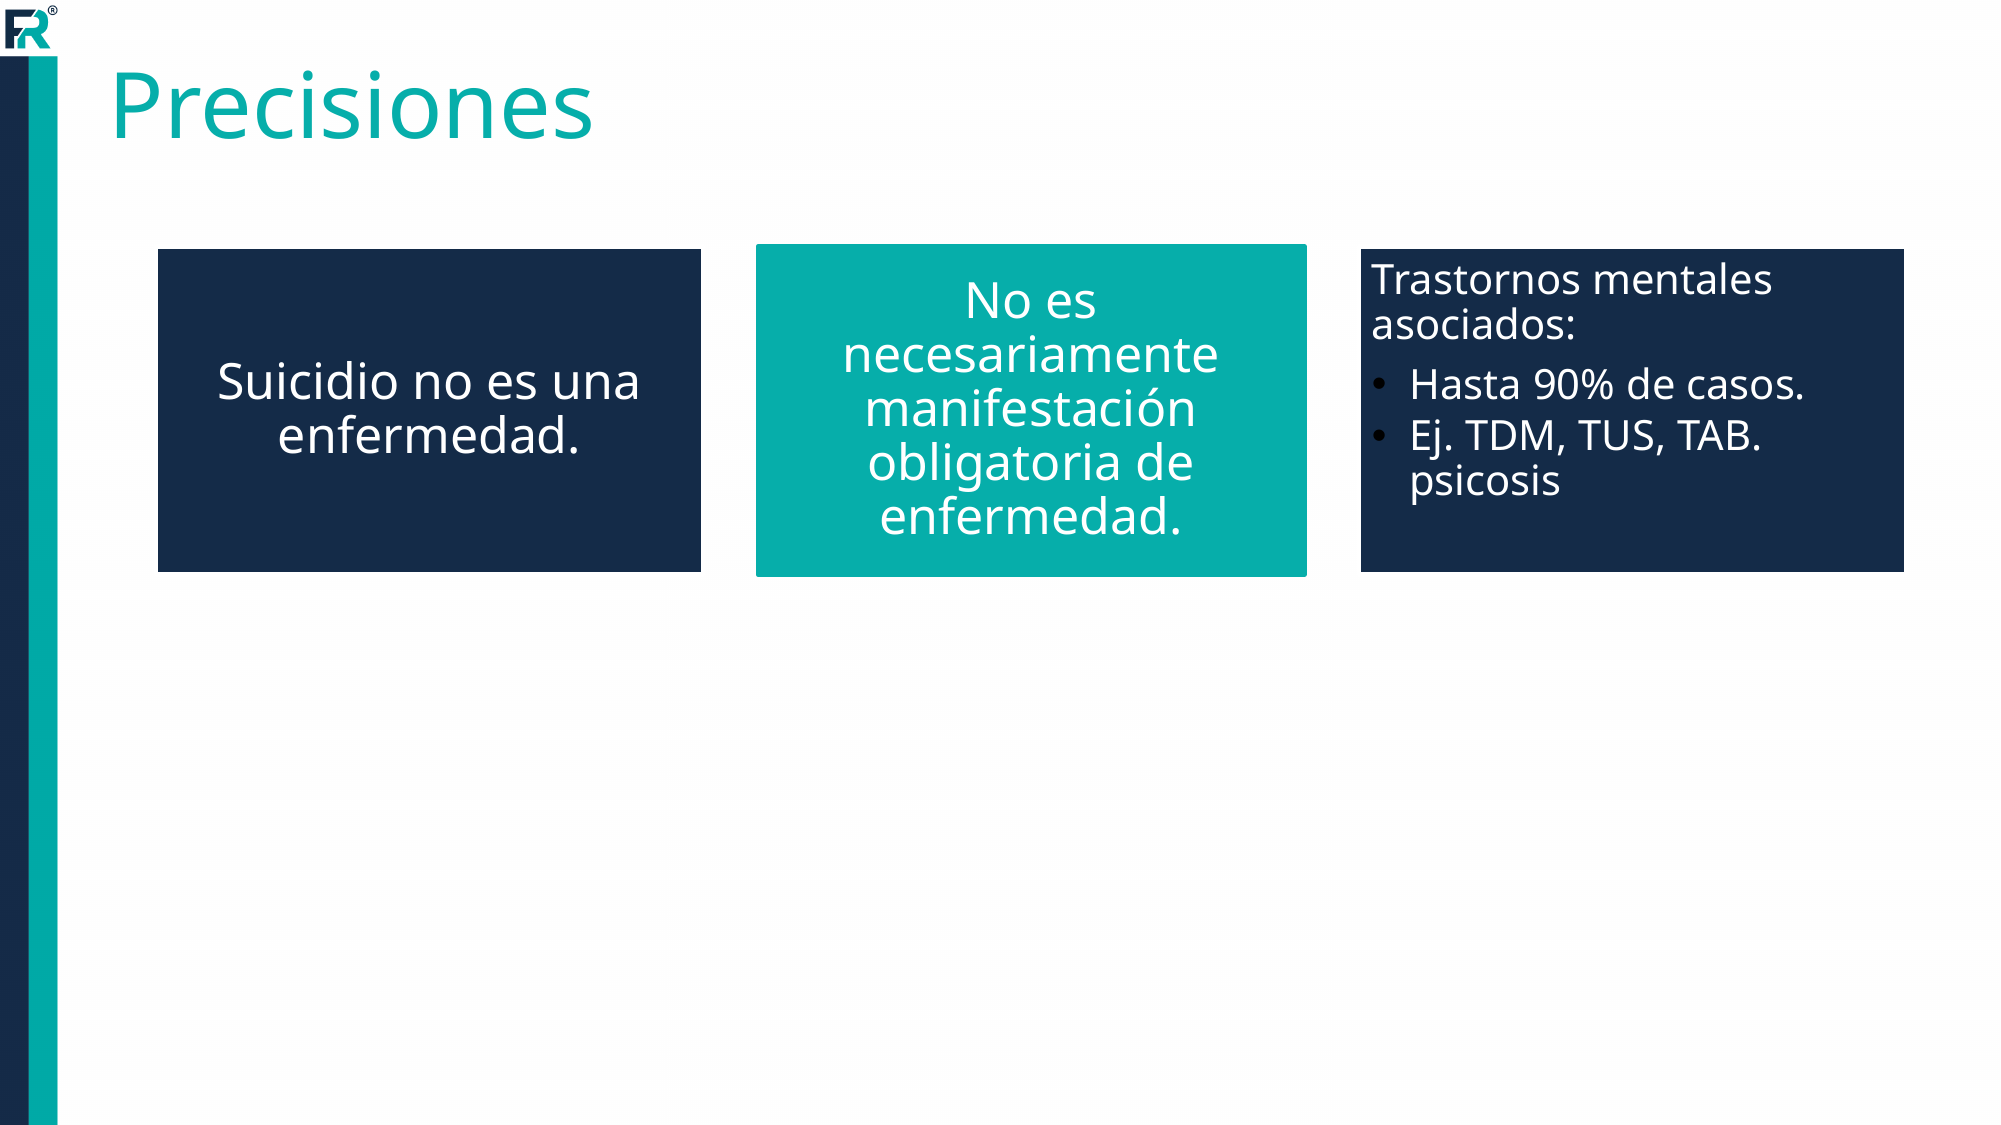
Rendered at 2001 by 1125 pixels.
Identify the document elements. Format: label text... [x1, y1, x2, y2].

picture [0, 0, 2001, 1125]
title Precisiones [93, 0, 1819, 218]
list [155, 108, 1907, 713]
